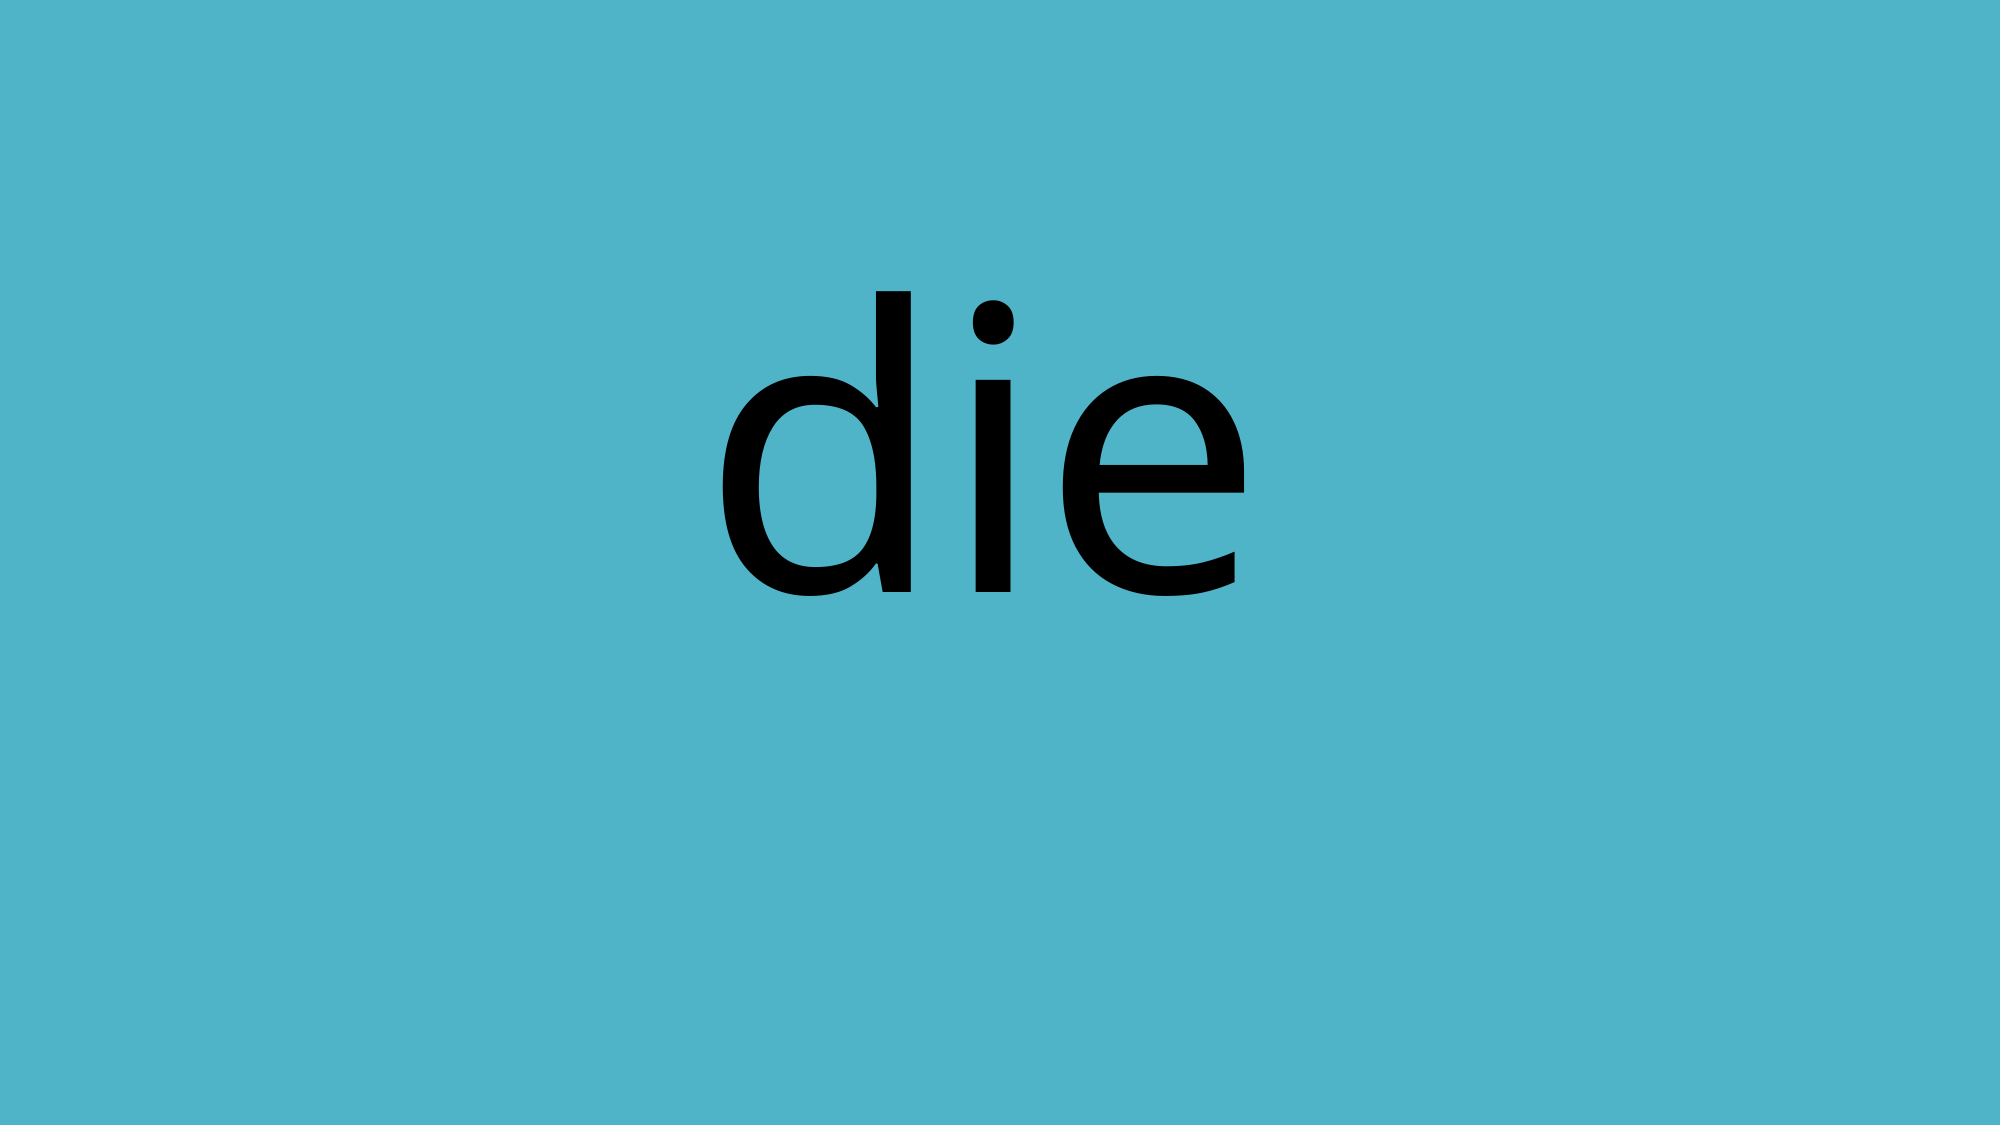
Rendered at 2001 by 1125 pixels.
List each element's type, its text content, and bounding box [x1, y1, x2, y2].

title die [98, 126, 1868, 677]
